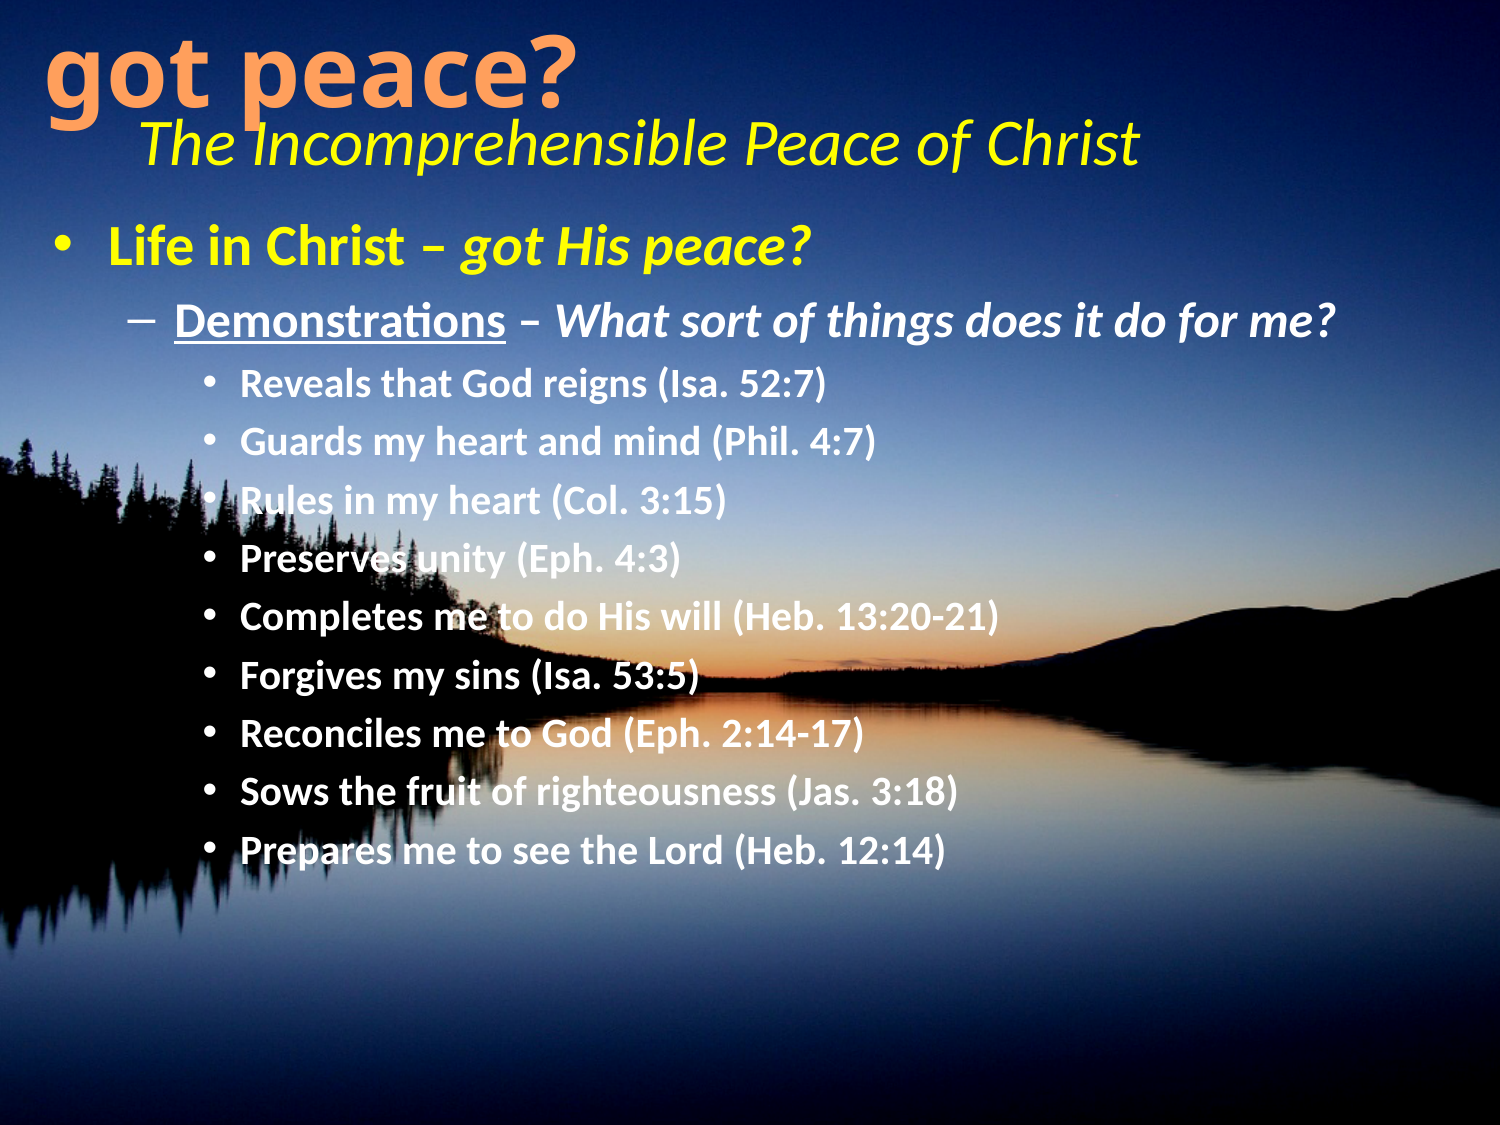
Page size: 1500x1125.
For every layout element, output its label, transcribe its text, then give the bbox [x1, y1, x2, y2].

picture [0, 0, 1500, 1125]
list Life in Christ – got His peace? Demonstrations – What sort of things does it do for me? Reveals that God reigns (Isa. 52:7) Guards my heart and mind (Phil. 4:7) Rules in my heart (Col. 3:15) Preserves unity (Eph. 4:3) Completes me to do His will (Heb. 13:20-21) Forgives my sins (Isa. 53:5) Reconciles me to God (Eph. 2:14-17) Sows the fruit of righteousness (Jas. 3:18) Prepares me to see the Lord (Heb. 12:14) [37, 200, 1488, 1113]
